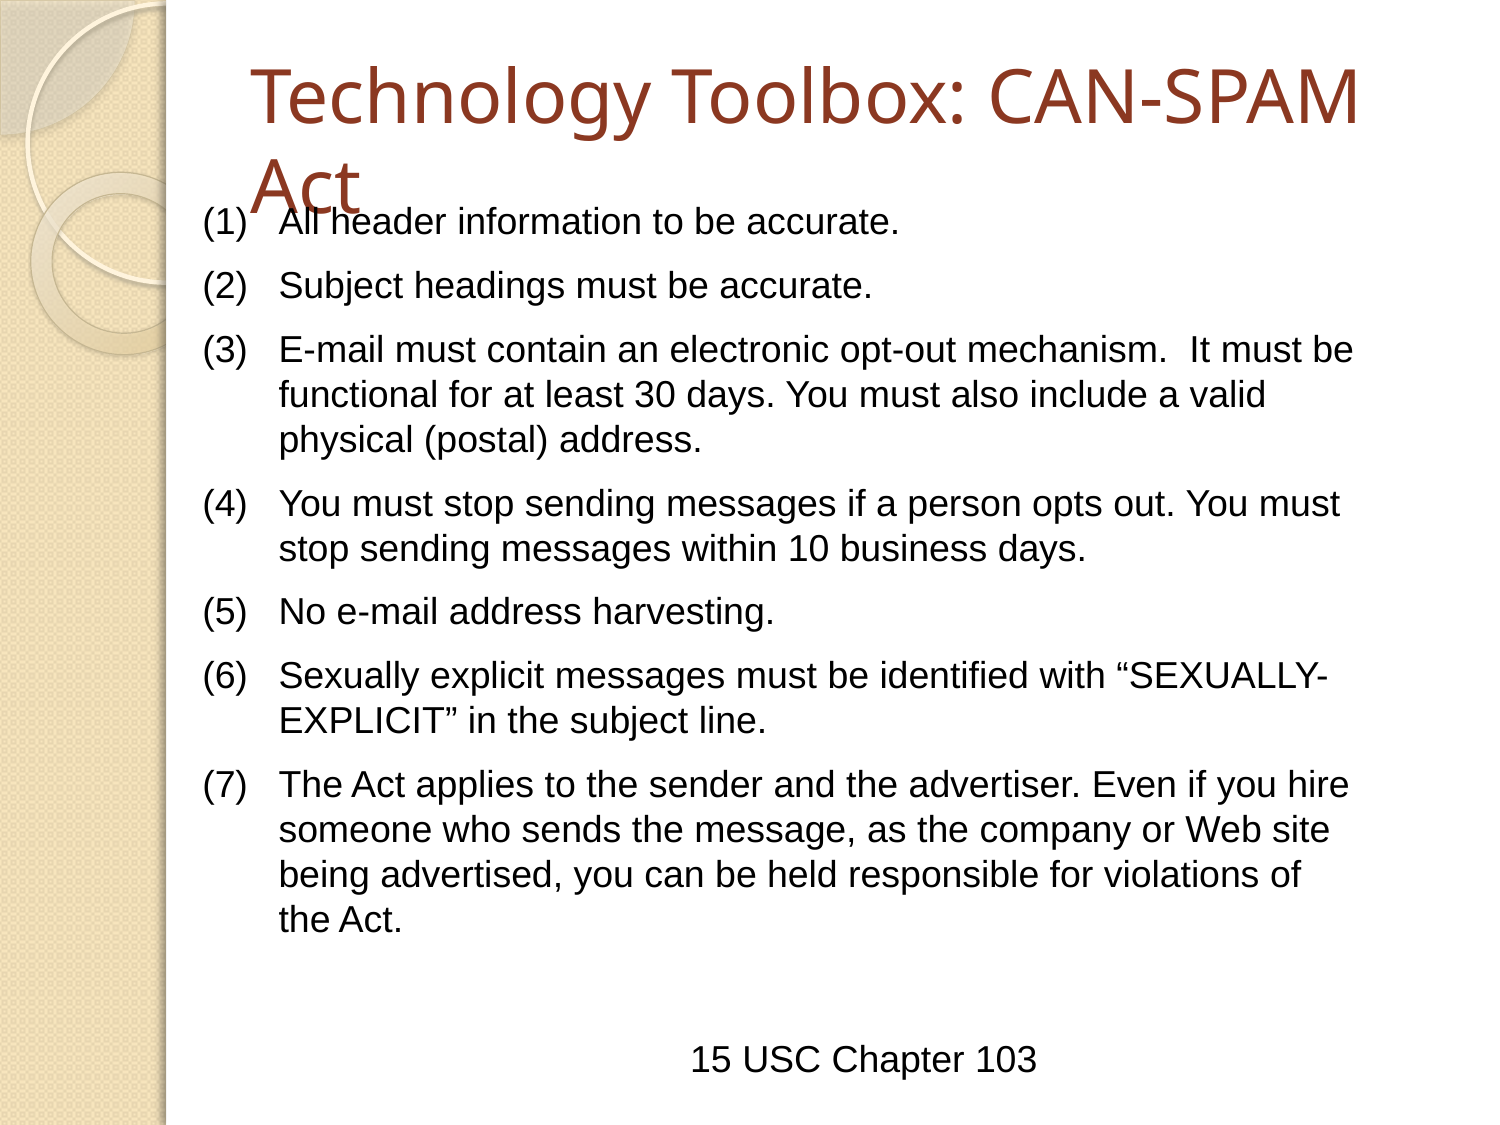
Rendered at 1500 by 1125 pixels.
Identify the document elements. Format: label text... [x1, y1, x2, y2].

text_box 15 USC Chapter 103 [675, 1027, 1053, 1088]
title Technology Toolbox: CAN-SPAM Act [235, 45, 1466, 233]
text_box All header information to be accurate. Subject headings must be accurate. (3) E-mail must contain an electronic opt-out mechanism. It must be functional for at least 30 days. You must also include a valid physical (postal) address. (4) You must stop sending messages if a person opts out. You must stop sending messages within 10 business days. (5) No e-mail address harvesting. (6) Sexually explicit messages must be identified with “SEXUALLY-EXPLICIT” in the subject line. (7) The Act applies to the sender and the advertiser. Even if you hire someone who sends the message, as the company or Web site being advertised, you can be held responsible for violations of the Act. [187, 190, 1375, 948]
